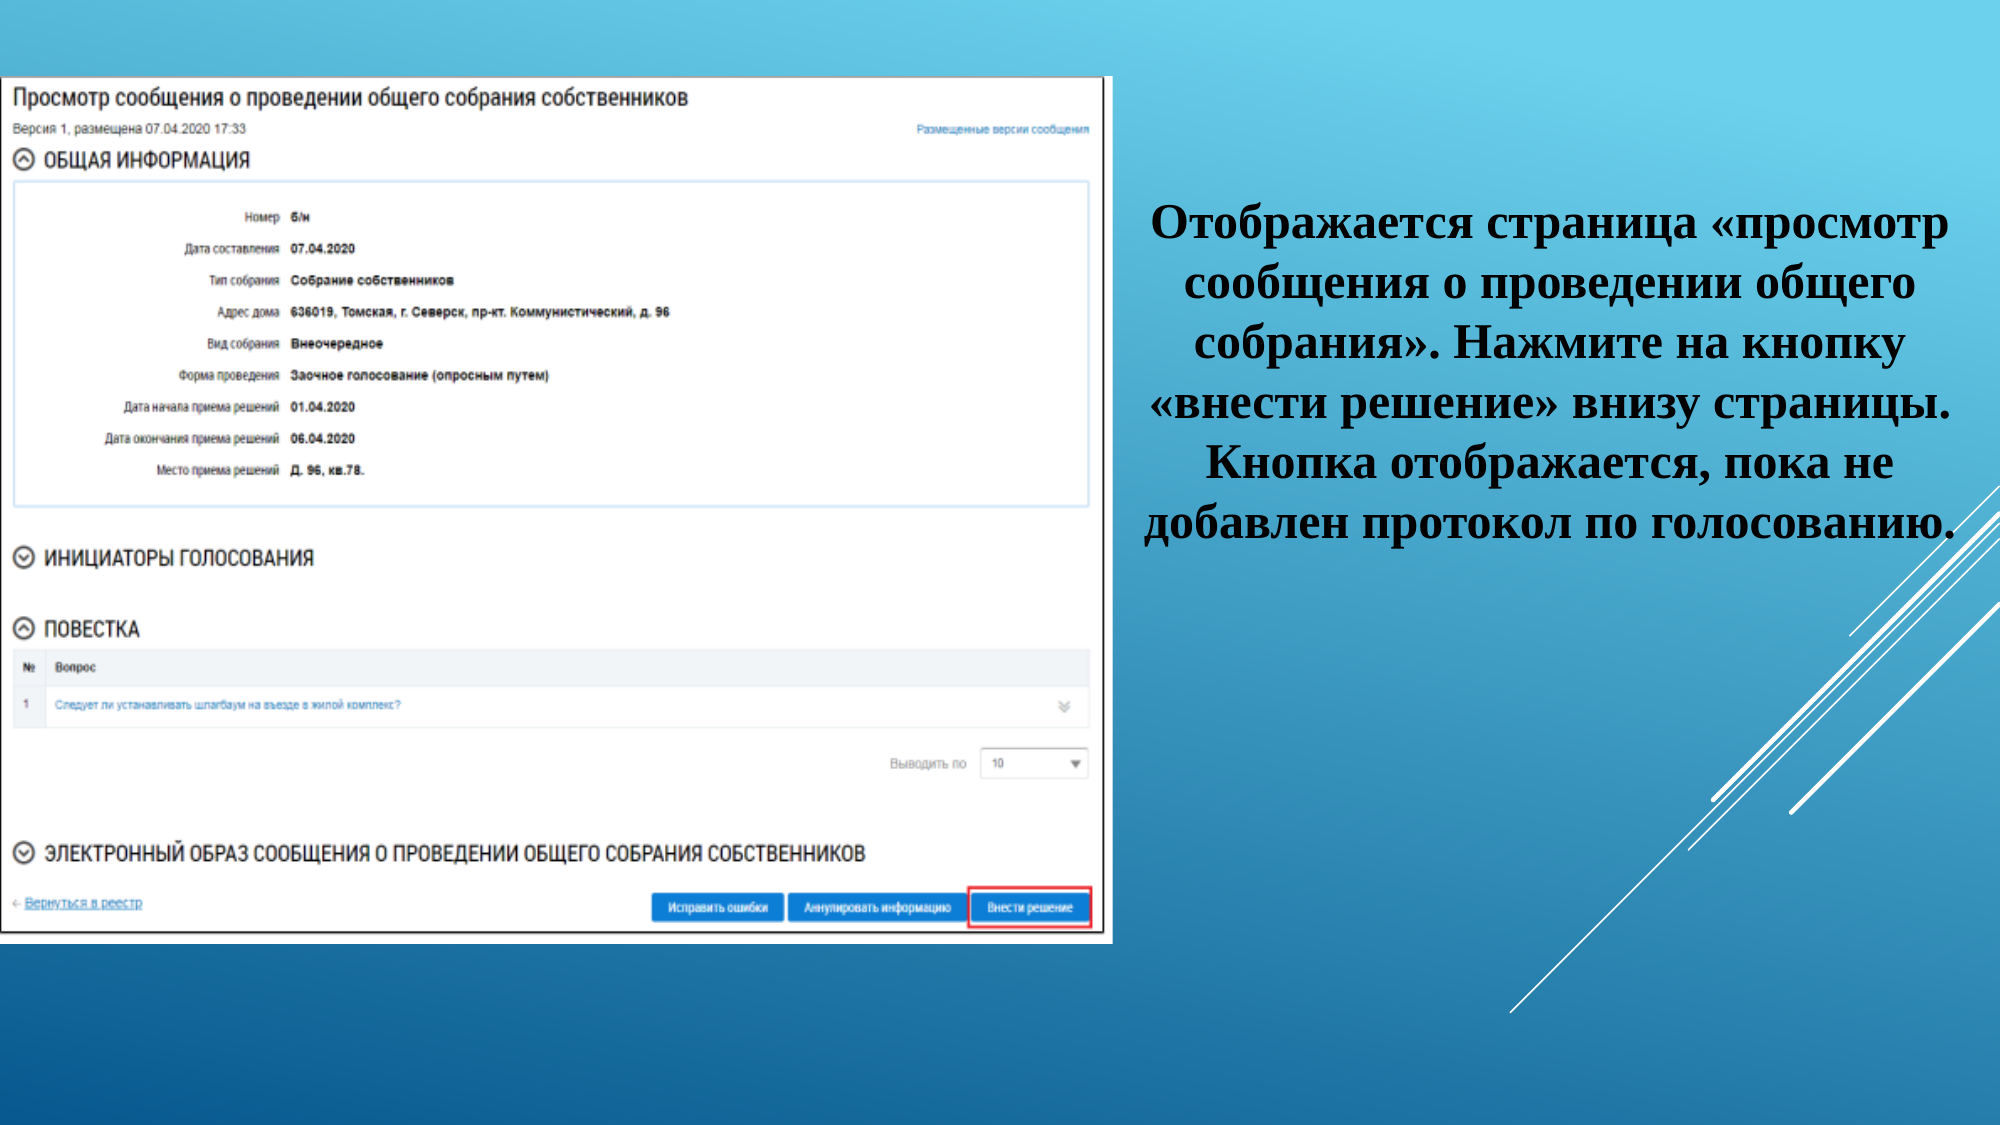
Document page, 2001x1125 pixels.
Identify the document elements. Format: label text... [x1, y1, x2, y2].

picture [0, 76, 1113, 944]
title Отображается страница «просмотр сообщения о проведении общего собрания». Нажмите на кнопку «внести решение» внизу страницы. Кнопка отображается, пока не добавлен протокол по голосованию. [1113, 249, 2000, 488]
